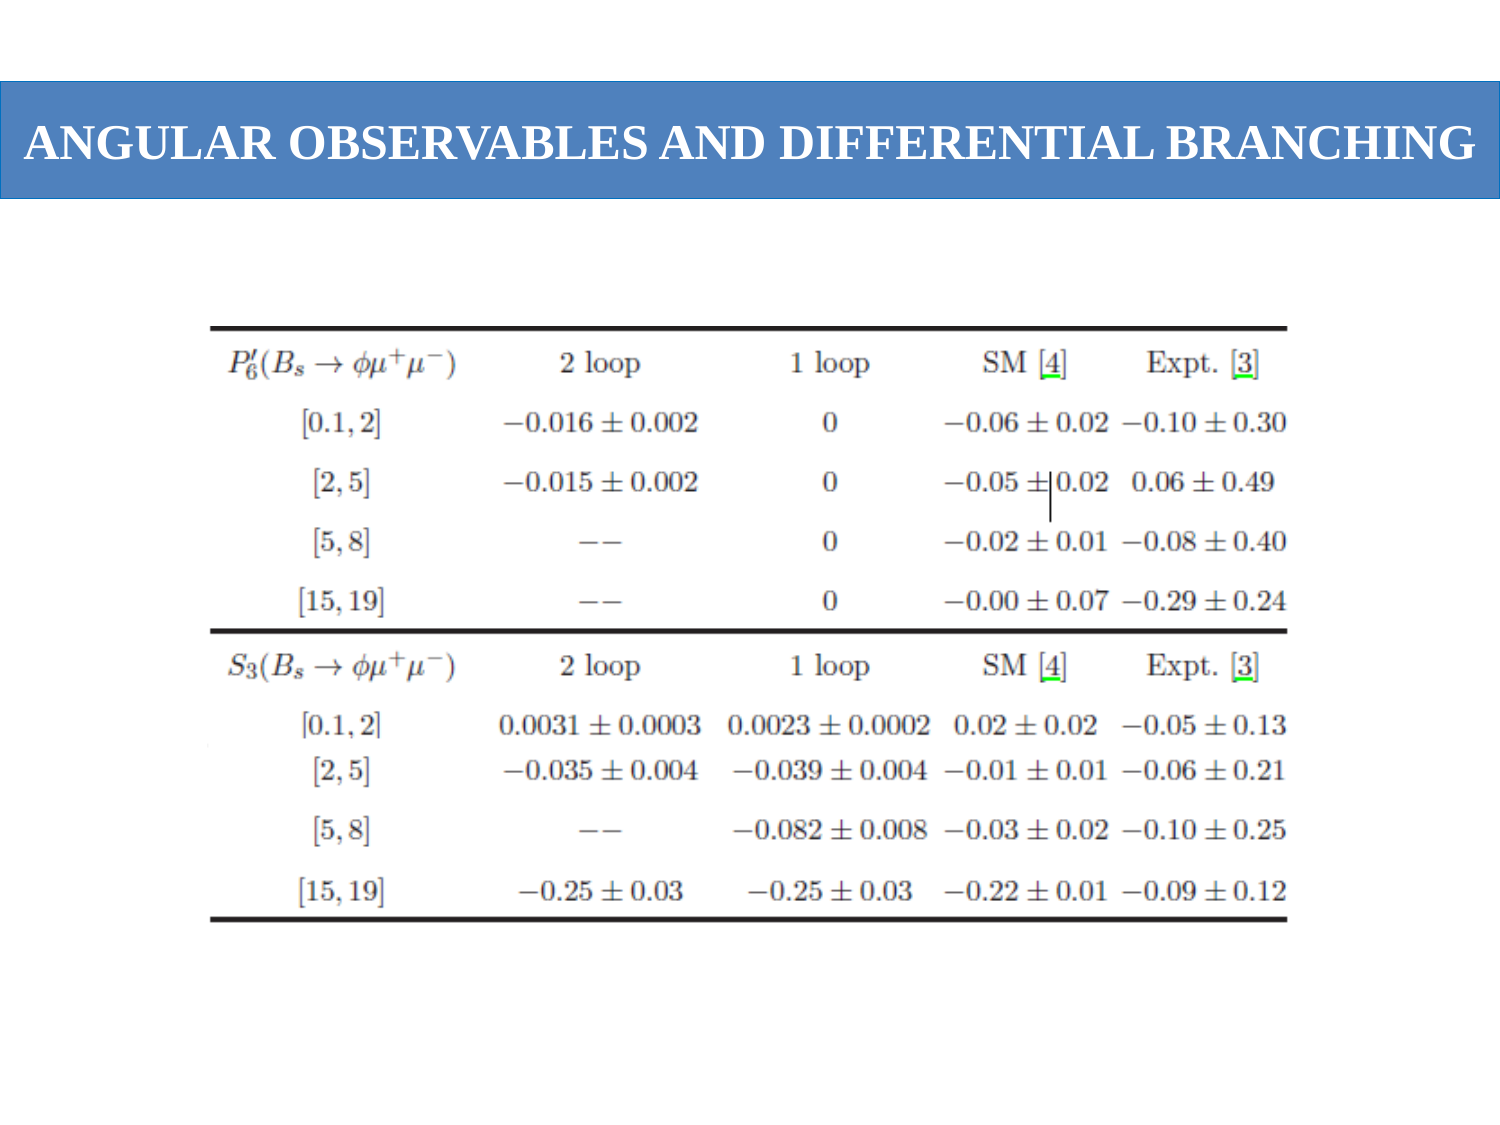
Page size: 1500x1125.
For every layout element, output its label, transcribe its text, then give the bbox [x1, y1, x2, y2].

picture [206, 325, 1293, 928]
text_box ANGULAR OBSERVABLES AND DIFFERENTIAL BRANCHING [0, 81, 1500, 199]
